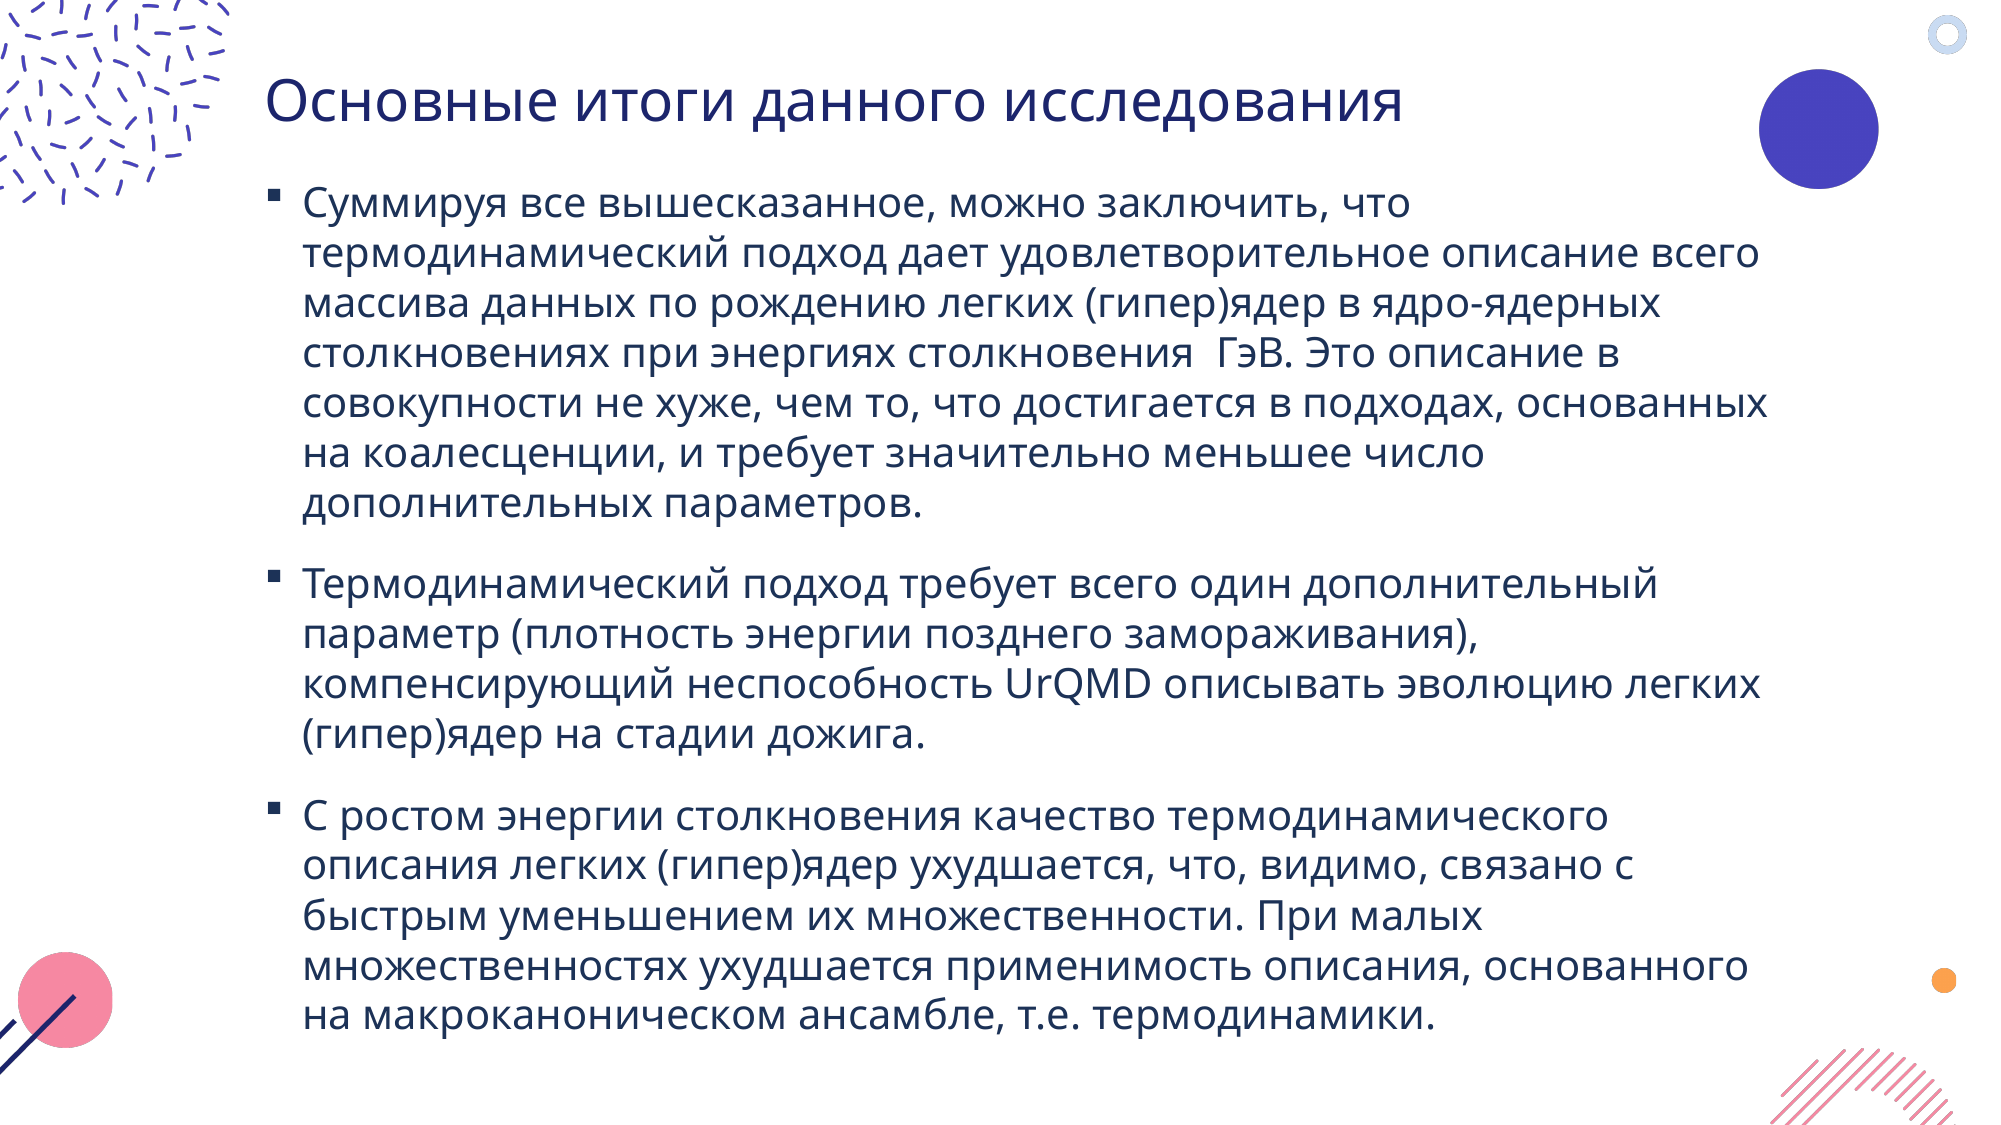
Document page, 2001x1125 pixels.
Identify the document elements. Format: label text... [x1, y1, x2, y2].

picture [0, 0, 230, 205]
picture [0, 952, 113, 1102]
picture [1759, 15, 1967, 189]
picture [1769, 968, 1957, 1125]
text_box Основные итоги данного исследования [249, 56, 1682, 141]
